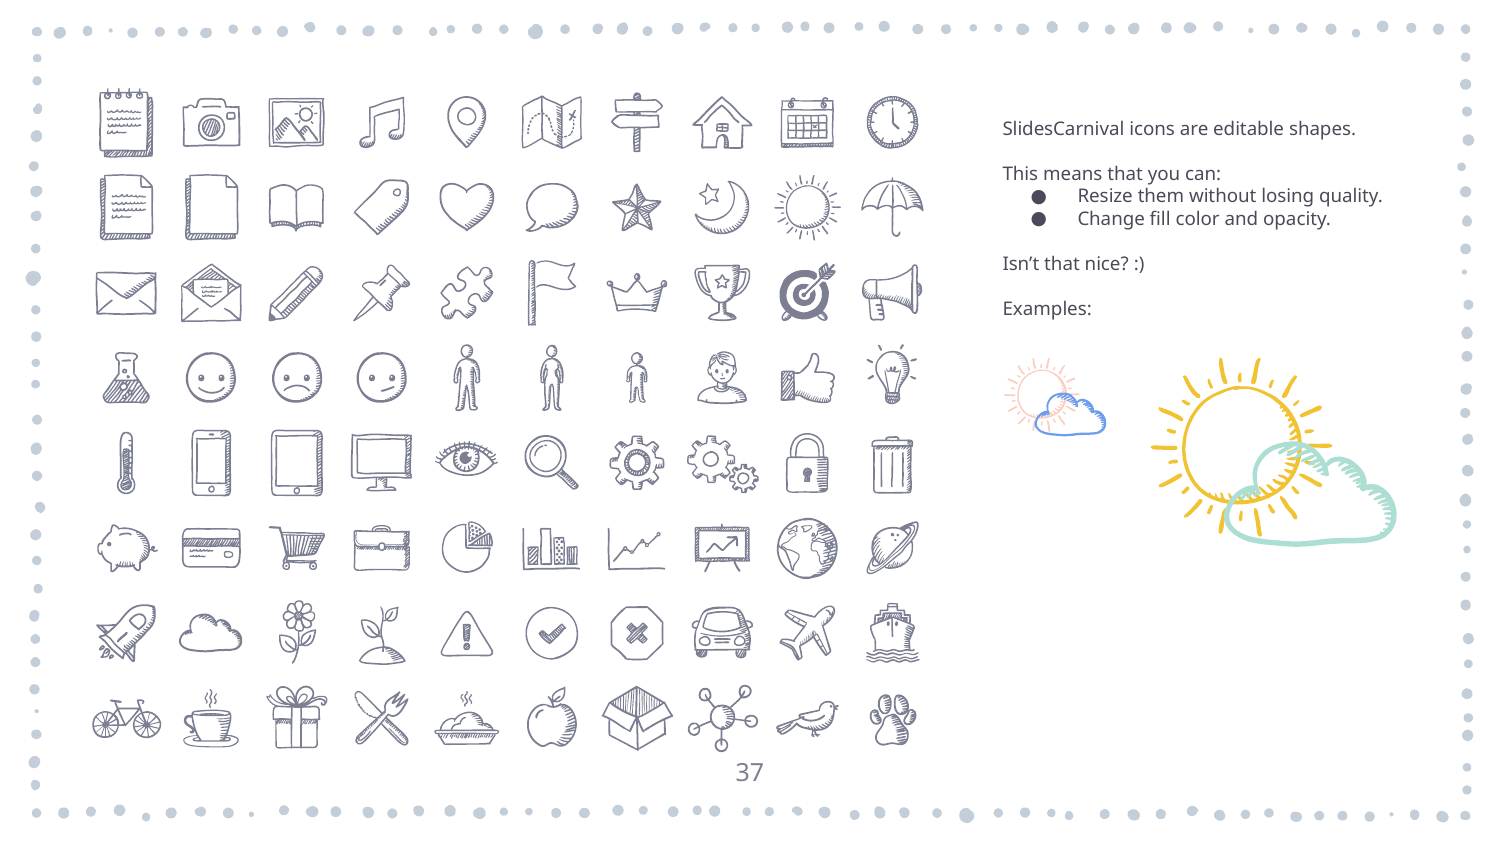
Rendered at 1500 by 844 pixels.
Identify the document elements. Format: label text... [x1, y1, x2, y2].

text_box [183, 709, 239, 741]
text_box [268, 97, 325, 148]
text_box [1298, 473, 1323, 488]
text_box [1047, 420, 1051, 432]
text_box [272, 352, 323, 403]
text_box [353, 179, 409, 236]
text_box [1207, 378, 1213, 389]
text_box [440, 610, 494, 657]
text_box [95, 271, 157, 316]
text_box [780, 97, 834, 148]
text_box [447, 96, 487, 149]
text_box [525, 183, 579, 232]
text_box [1181, 399, 1191, 406]
text_box [266, 685, 328, 741]
text_box [1251, 357, 1261, 385]
text_box [350, 433, 412, 492]
text_box [871, 436, 914, 494]
text_box [181, 527, 241, 568]
text_box [116, 431, 136, 495]
text_box [1158, 473, 1183, 488]
text_box [279, 600, 317, 664]
text_box [1237, 372, 1242, 383]
text_box [687, 684, 759, 741]
text_box [1207, 504, 1213, 515]
text_box [358, 606, 406, 665]
text_box [268, 526, 325, 570]
text_box [1182, 385, 1302, 504]
text_box [611, 92, 663, 153]
text_box [527, 260, 577, 326]
text_box [1166, 428, 1176, 434]
text_box [354, 691, 409, 741]
text_box [866, 602, 920, 663]
text_box [1234, 456, 1302, 505]
text_box [1218, 508, 1225, 534]
text_box [612, 183, 662, 232]
text_box [440, 266, 494, 320]
text_box [609, 435, 665, 491]
text_box [1281, 375, 1298, 398]
text_box SlidesCarnival icons are editable shapes. This means that you can: Resize them without losing quality. Change fill color and opacity. Isn’t that nice? :) Examples: [987, 101, 1413, 352]
text_box [1238, 510, 1243, 522]
text_box [441, 521, 493, 573]
text_box [1158, 407, 1184, 422]
text_box [776, 517, 838, 580]
text_box [1039, 399, 1076, 425]
text_box [178, 613, 243, 653]
text_box [102, 352, 150, 404]
text_box [439, 182, 495, 232]
text_box [694, 264, 751, 322]
text_box [692, 96, 753, 149]
text_box [780, 352, 835, 404]
text_box [606, 273, 668, 313]
text_box [875, 350, 910, 405]
text_box [1007, 357, 1067, 425]
text_box [866, 521, 919, 575]
text_box [460, 691, 473, 707]
text_box [1168, 459, 1179, 464]
text_box [359, 96, 405, 149]
text_box [453, 344, 481, 412]
text_box [785, 433, 829, 493]
text_box [610, 606, 664, 661]
text_box [1253, 508, 1262, 537]
text_box [1219, 357, 1228, 385]
text_box [97, 524, 158, 573]
text_box [779, 262, 836, 322]
text_box [185, 352, 236, 403]
text_box [1066, 377, 1076, 383]
text_box [525, 606, 579, 660]
text_box [1183, 375, 1201, 399]
text_box [866, 95, 919, 149]
text_box [1308, 443, 1333, 448]
text_box [356, 352, 407, 403]
text_box [869, 694, 917, 741]
text_box [1279, 496, 1298, 520]
text_box [776, 700, 839, 738]
text_box [522, 527, 581, 571]
text_box [812, 230, 816, 241]
text_box [861, 177, 924, 237]
text_box [185, 174, 239, 241]
text_box [799, 230, 803, 240]
text_box [626, 352, 648, 403]
text_box [1150, 445, 1178, 450]
text_box [521, 95, 582, 149]
text_box [694, 523, 751, 573]
text_box [181, 263, 242, 323]
text_box [191, 429, 232, 497]
text_box [1268, 379, 1274, 389]
text_box [353, 264, 411, 322]
text_box [1181, 486, 1190, 494]
text_box [527, 686, 577, 741]
text_box [1304, 429, 1314, 434]
text_box [1183, 499, 1203, 518]
text_box [1268, 504, 1275, 514]
text_box [92, 699, 162, 739]
text_box [687, 435, 759, 494]
text_box [99, 88, 154, 158]
text_box [540, 344, 564, 411]
text_box [270, 429, 323, 497]
text_box [96, 604, 156, 663]
text_box [268, 266, 324, 322]
text_box [99, 174, 154, 241]
text_box [1223, 441, 1397, 547]
text_box [694, 180, 750, 235]
text_box [268, 184, 324, 232]
text_box [524, 435, 579, 490]
text_box [607, 527, 666, 571]
text_box [434, 440, 498, 477]
text_box [779, 605, 836, 661]
text_box [434, 711, 500, 741]
text_box [697, 351, 747, 405]
slide_number ‹#› [0, 741, 1500, 807]
text_box [601, 685, 674, 741]
text_box [1034, 392, 1107, 437]
text_box [204, 689, 217, 708]
text_box [774, 175, 838, 235]
text_box [1299, 405, 1322, 418]
text_box [353, 525, 410, 571]
text_box [862, 264, 923, 321]
text_box [691, 606, 753, 659]
text_box [182, 97, 241, 147]
